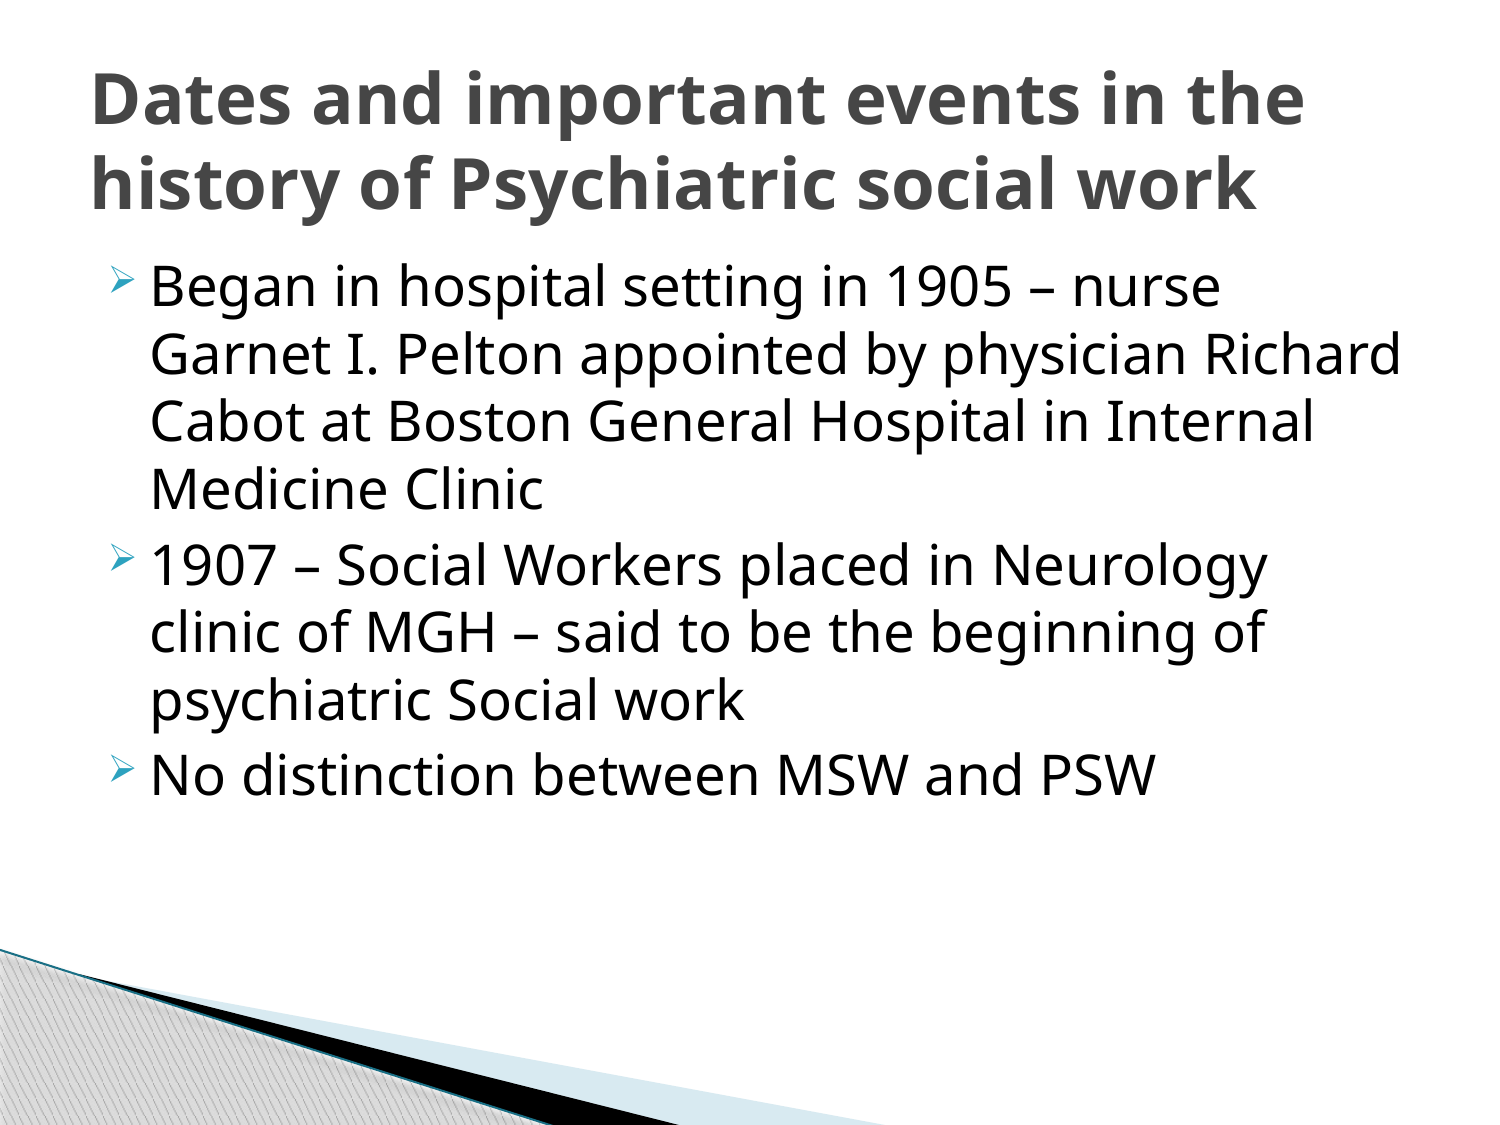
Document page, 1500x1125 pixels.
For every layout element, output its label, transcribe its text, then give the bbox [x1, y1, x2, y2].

list Began in hospital setting in 1905 – nurse Garnet I. Pelton appointed by physician Richard Cabot at Boston General Hospital in Internal Medicine Clinic 1907 – Social Workers placed in Neurology clinic of MGH – said to be the beginning of psychiatric Social work No distinction between MSW and PSW [75, 243, 1425, 986]
title Dates and important events in the history of Psychiatric social work [75, 45, 1425, 233]
